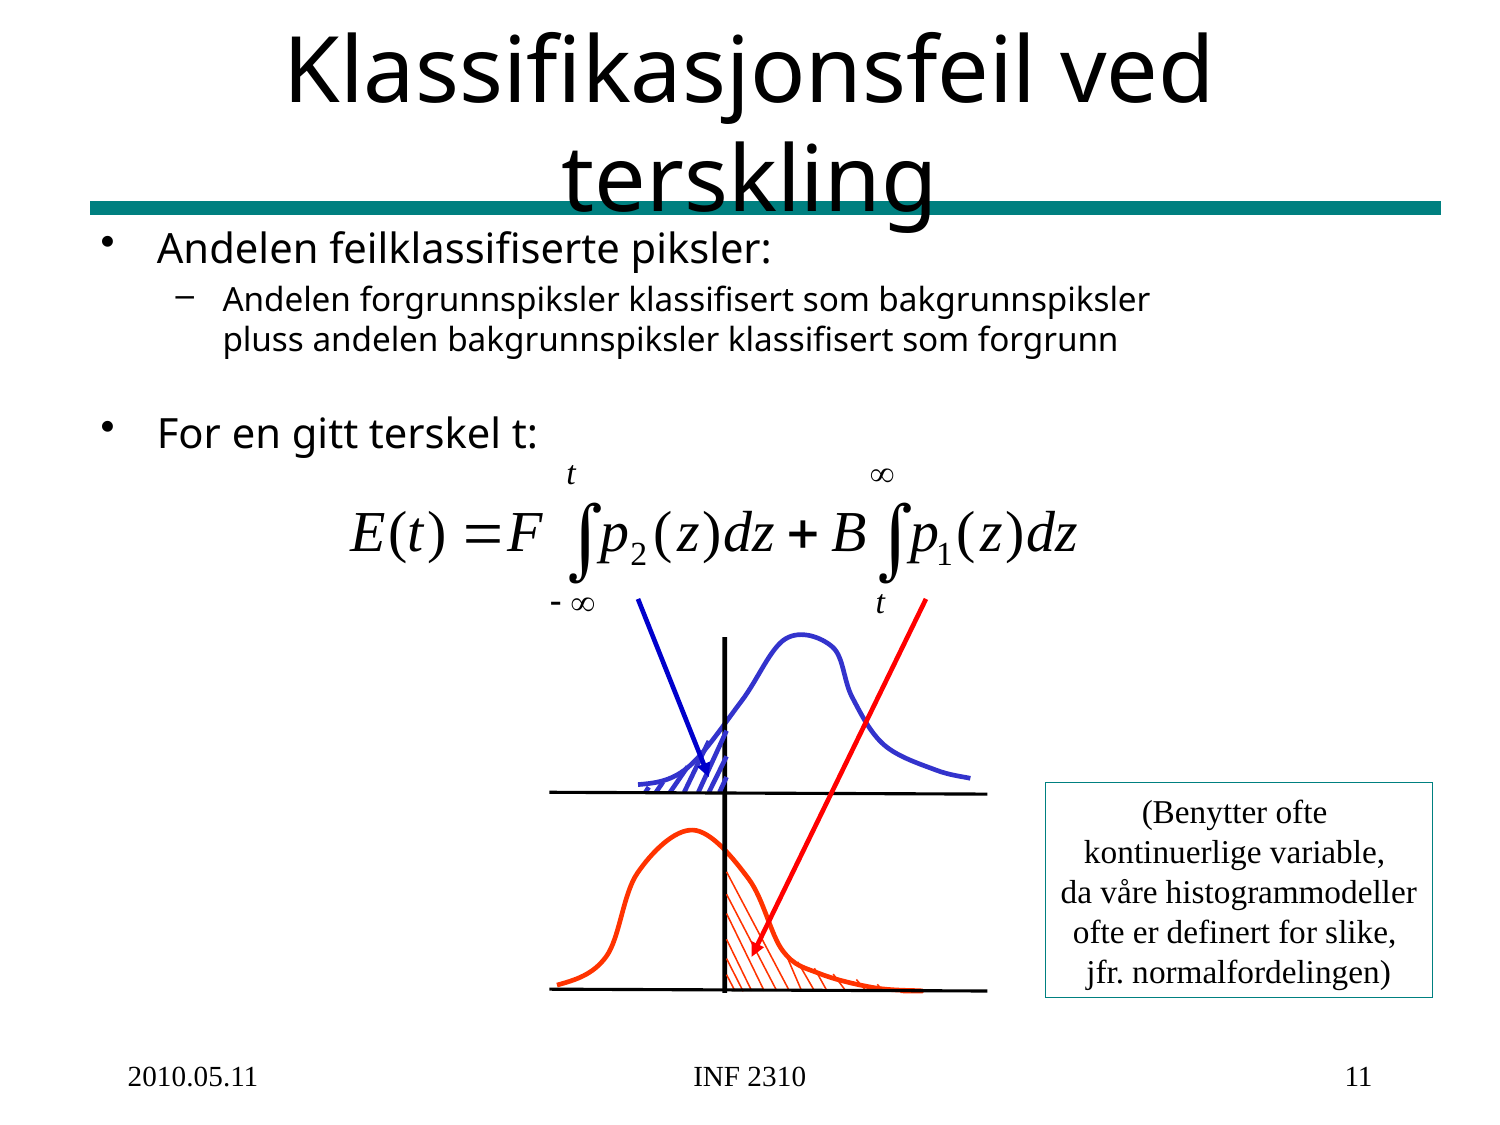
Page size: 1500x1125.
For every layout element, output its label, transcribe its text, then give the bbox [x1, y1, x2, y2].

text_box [549, 638, 988, 994]
list Andelen feilklassifiserte piksler: Andelen forgrunnspiksler klassifisert som bakgrunnspiksler pluss andelen bakgrunnspiksler klassifisert som forgrunn For en gitt terskel t: [85, 213, 1388, 1002]
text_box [339, 444, 1092, 629]
title Klassifikasjonsfeil ved terskling [112, 38, 1388, 202]
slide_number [112, 1049, 448, 1101]
slide_number 11 [1074, 1049, 1388, 1101]
footer INF 2310 [512, 1049, 988, 1101]
text_box (Benytter ofte kontinuerlige variable, da våre histogrammodeller ofte er definert for slike, jfr. normalfordelingen) [1045, 782, 1433, 998]
